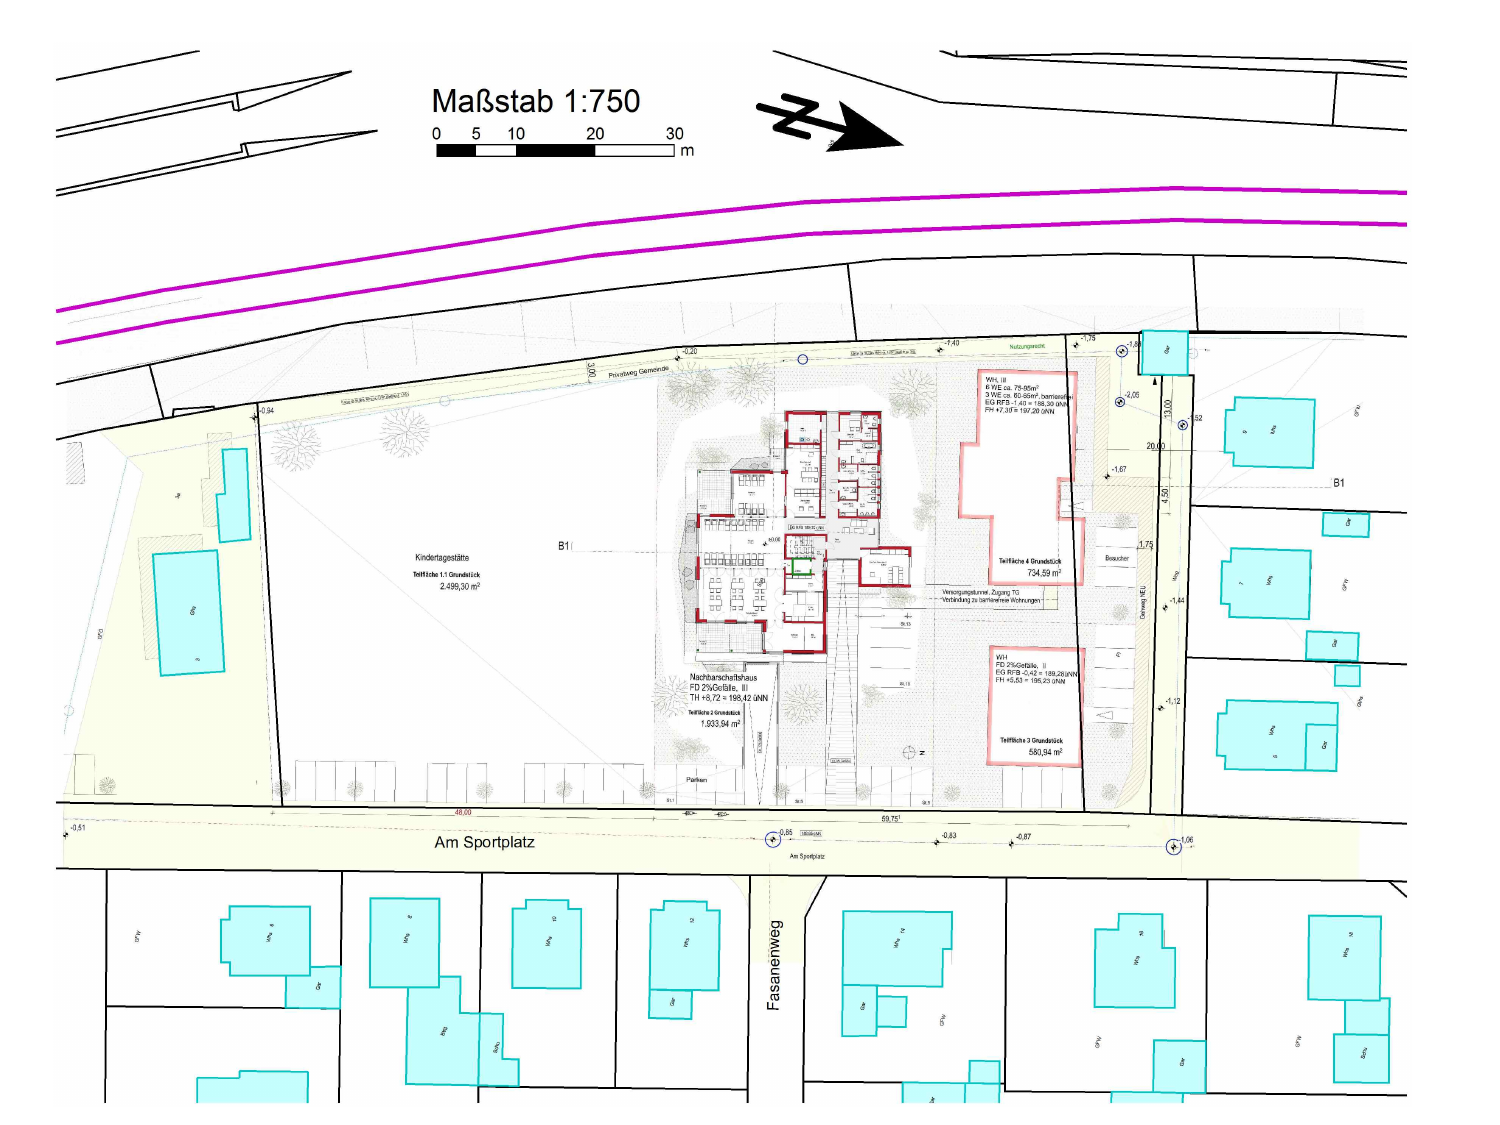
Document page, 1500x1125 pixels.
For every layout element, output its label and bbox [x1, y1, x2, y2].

picture [52, 42, 1412, 1107]
